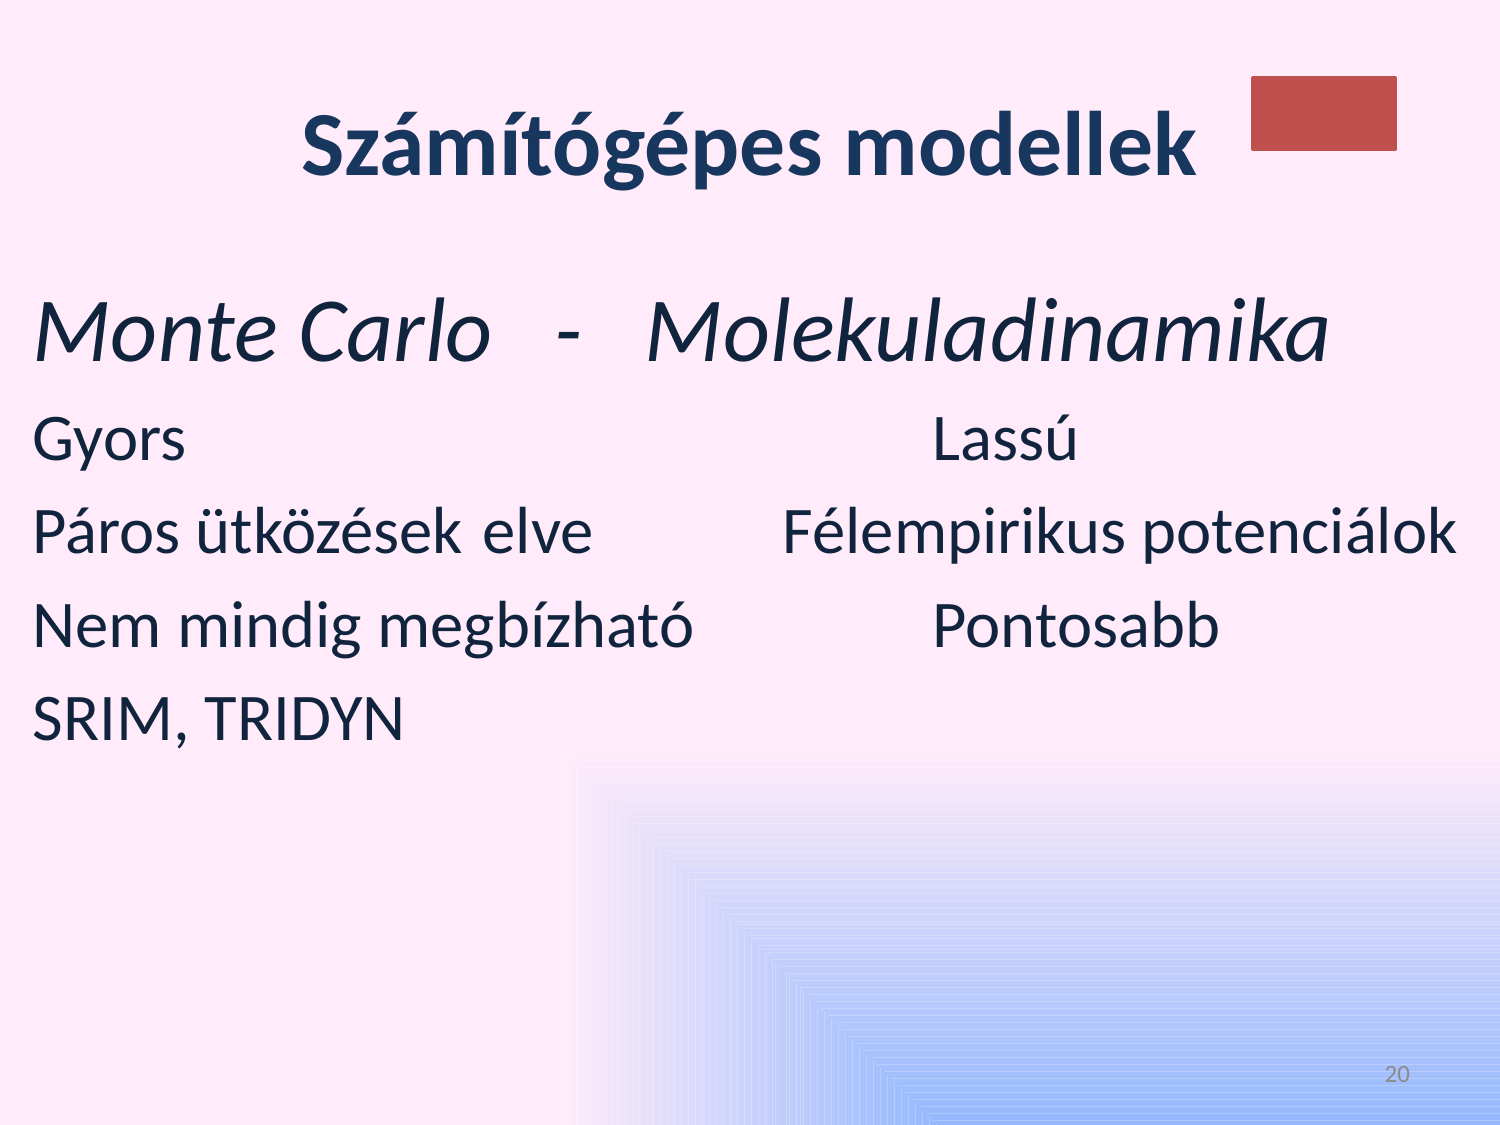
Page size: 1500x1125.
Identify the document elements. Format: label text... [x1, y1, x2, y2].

slide_number 20 [1074, 1042, 1425, 1103]
text_box [1251, 76, 1397, 151]
title Számítógépes modellek [75, 45, 1425, 233]
list Monte Carlo - Molekuladinamika Gyors Lassú Páros ütközések elve Félempirikus potenciálok Nem mindig megbízható Pontosabb SRIM, TRIDYN [17, 262, 1500, 1005]
